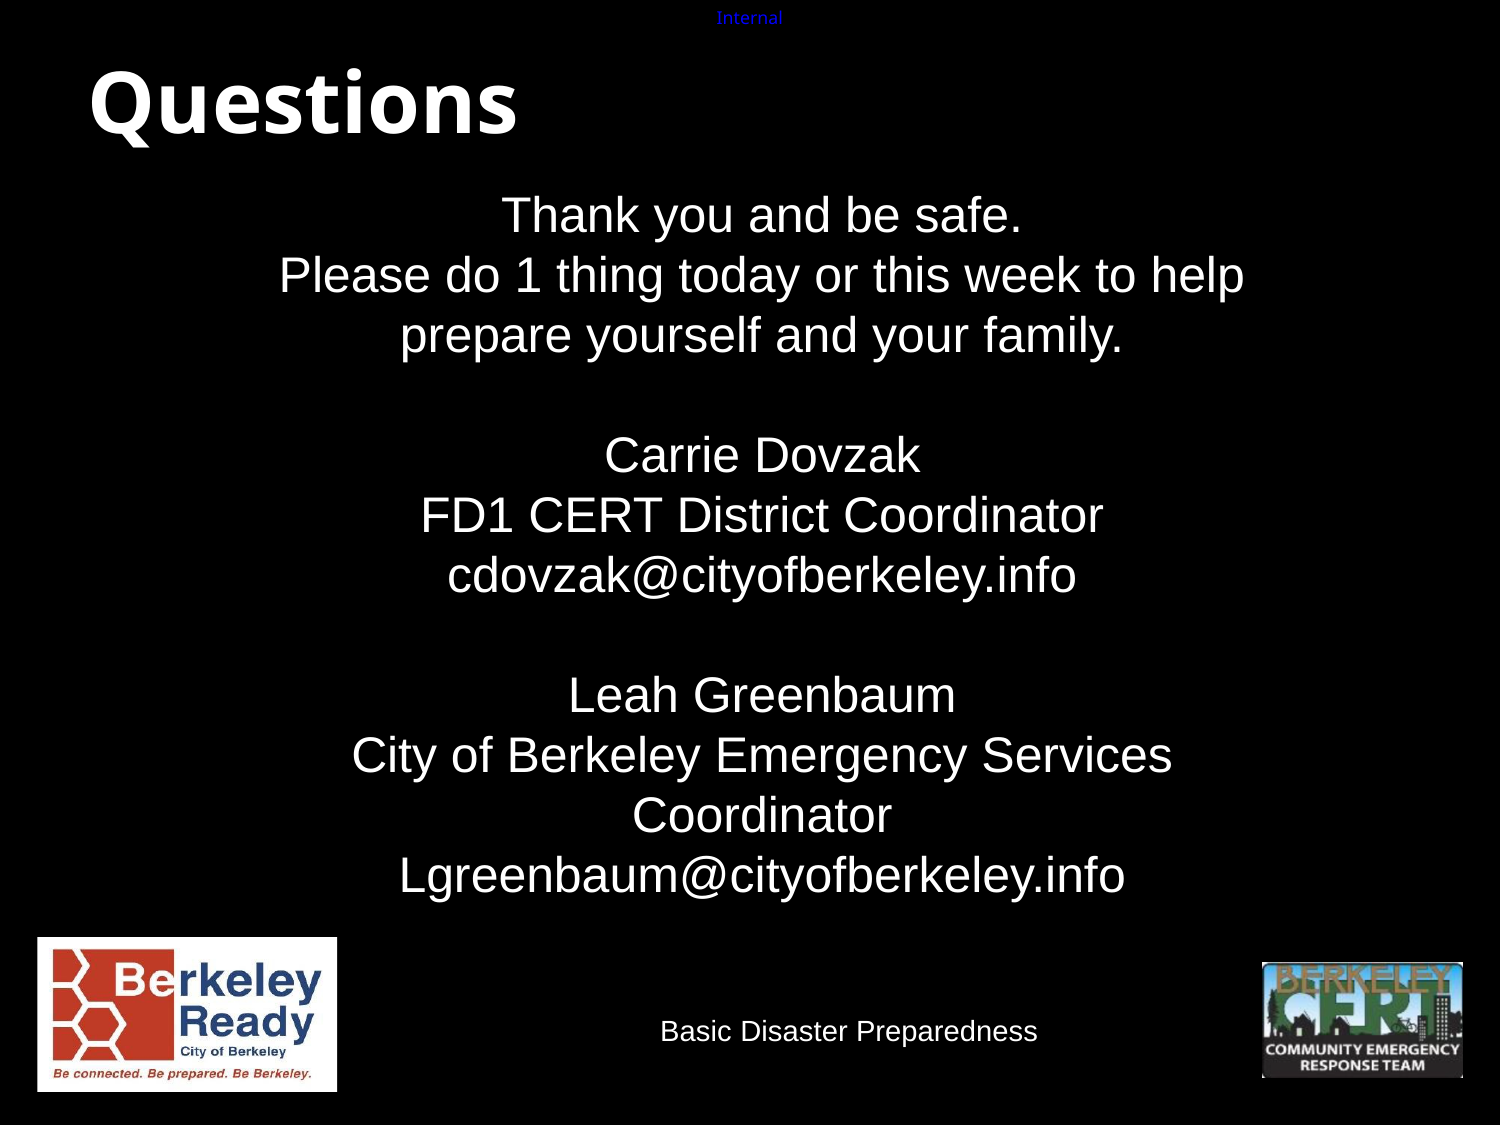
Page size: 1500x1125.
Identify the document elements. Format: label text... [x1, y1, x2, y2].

picture [1262, 962, 1463, 1079]
title Questions [39, 5, 565, 193]
text_box Thank you and be safe. Please do 1 thing today or this week to help prepare yourself and your family. Carrie Dovzak FD1 CERT District Coordinator cdovzak@cityofberkeley.info Leah Greenbaum City of Berkeley Emergency Services Coordinator Lgreenbaum@cityofberkeley.info [199, 174, 1325, 1070]
text_box [37, 937, 338, 1092]
